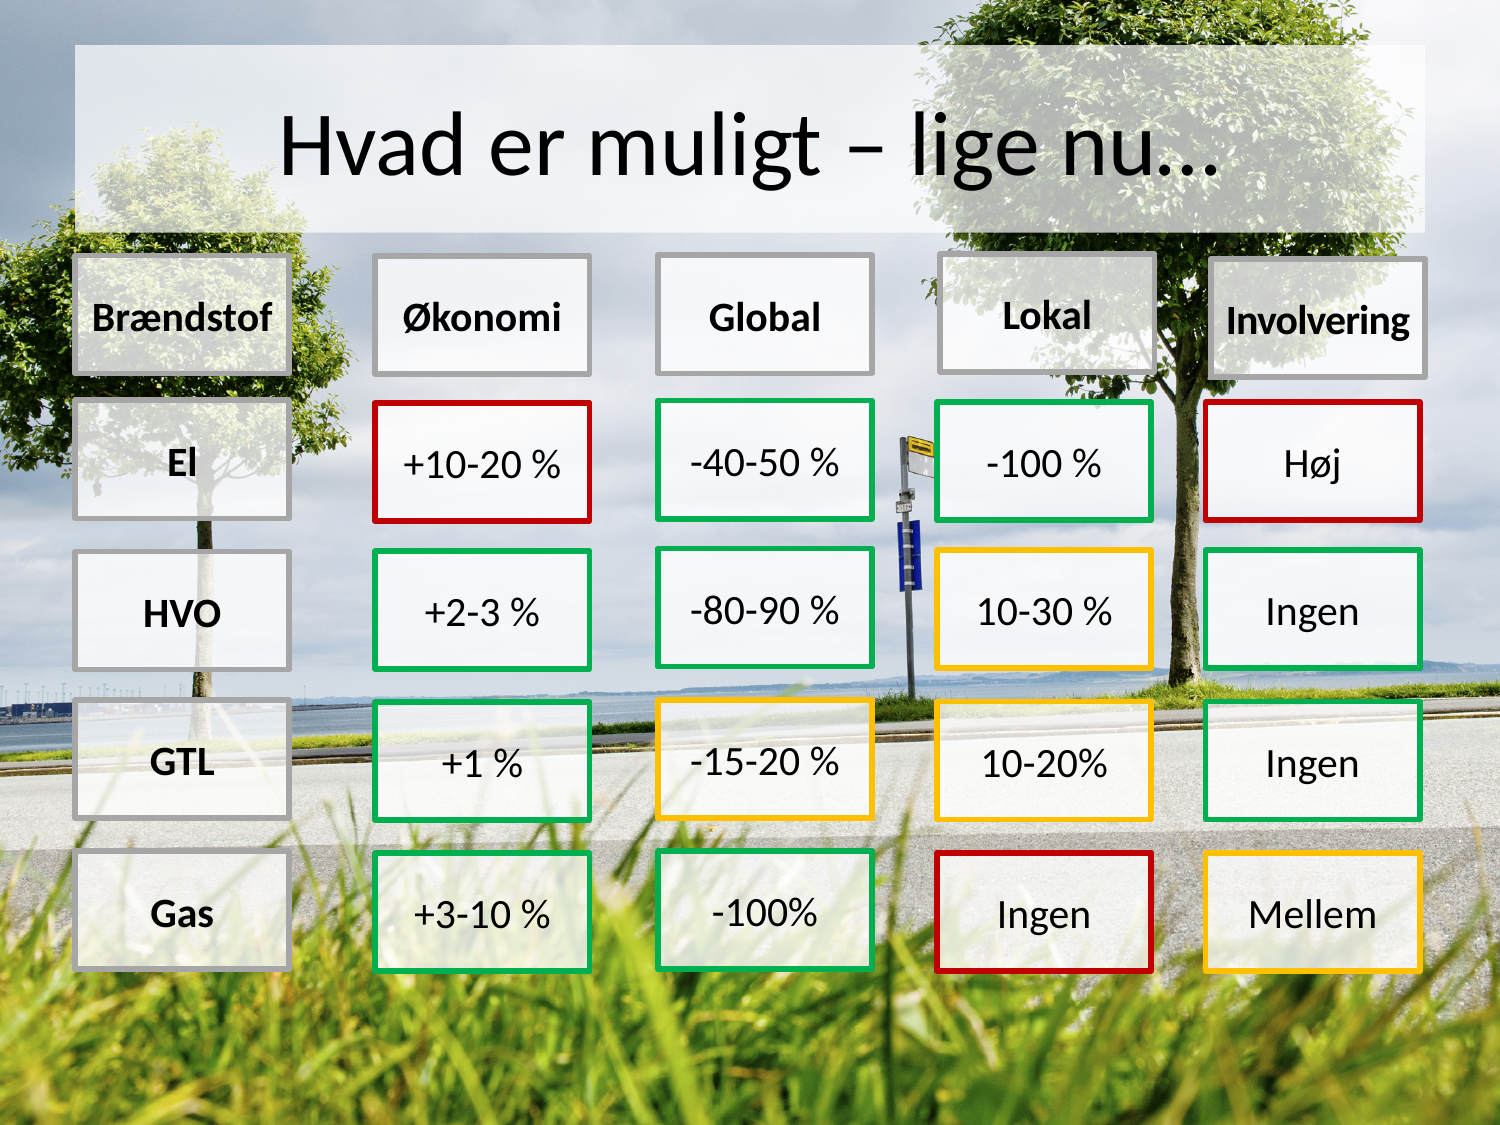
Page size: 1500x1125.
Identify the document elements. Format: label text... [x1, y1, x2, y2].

text_box +2-3 % [375, 550, 590, 669]
text_box Mellem [1205, 852, 1420, 971]
picture [0, 0, 1500, 1125]
title Hvad er muligt – lige nu… [75, 45, 1425, 233]
text_box -80-90 % [657, 548, 873, 667]
text_box Ingen [1205, 701, 1420, 820]
text_box -15-20 % [657, 699, 873, 818]
text_box Gas [75, 851, 290, 970]
text_box HVO [75, 551, 290, 670]
text_box Global [657, 255, 873, 374]
text_box Ingen [936, 852, 1152, 971]
text_box Ingen [1205, 550, 1420, 669]
text_box -100 % [936, 402, 1152, 521]
text_box 10-20% [936, 701, 1152, 820]
list Økonomi [375, 255, 590, 374]
text_box Høj [1205, 402, 1420, 521]
list Brændstof [75, 255, 290, 374]
text_box El [75, 400, 290, 519]
text_box -100% [657, 851, 873, 970]
text_box Involvering [1210, 258, 1425, 377]
text_box 10-30 % [936, 550, 1152, 669]
text_box GTL [75, 699, 290, 819]
text_box +3-10 % [375, 853, 590, 972]
text_box -40-50 % [657, 400, 873, 519]
text_box Lokal [940, 253, 1155, 373]
text_box +1 % [375, 702, 590, 821]
list +10-20 % [375, 402, 590, 521]
